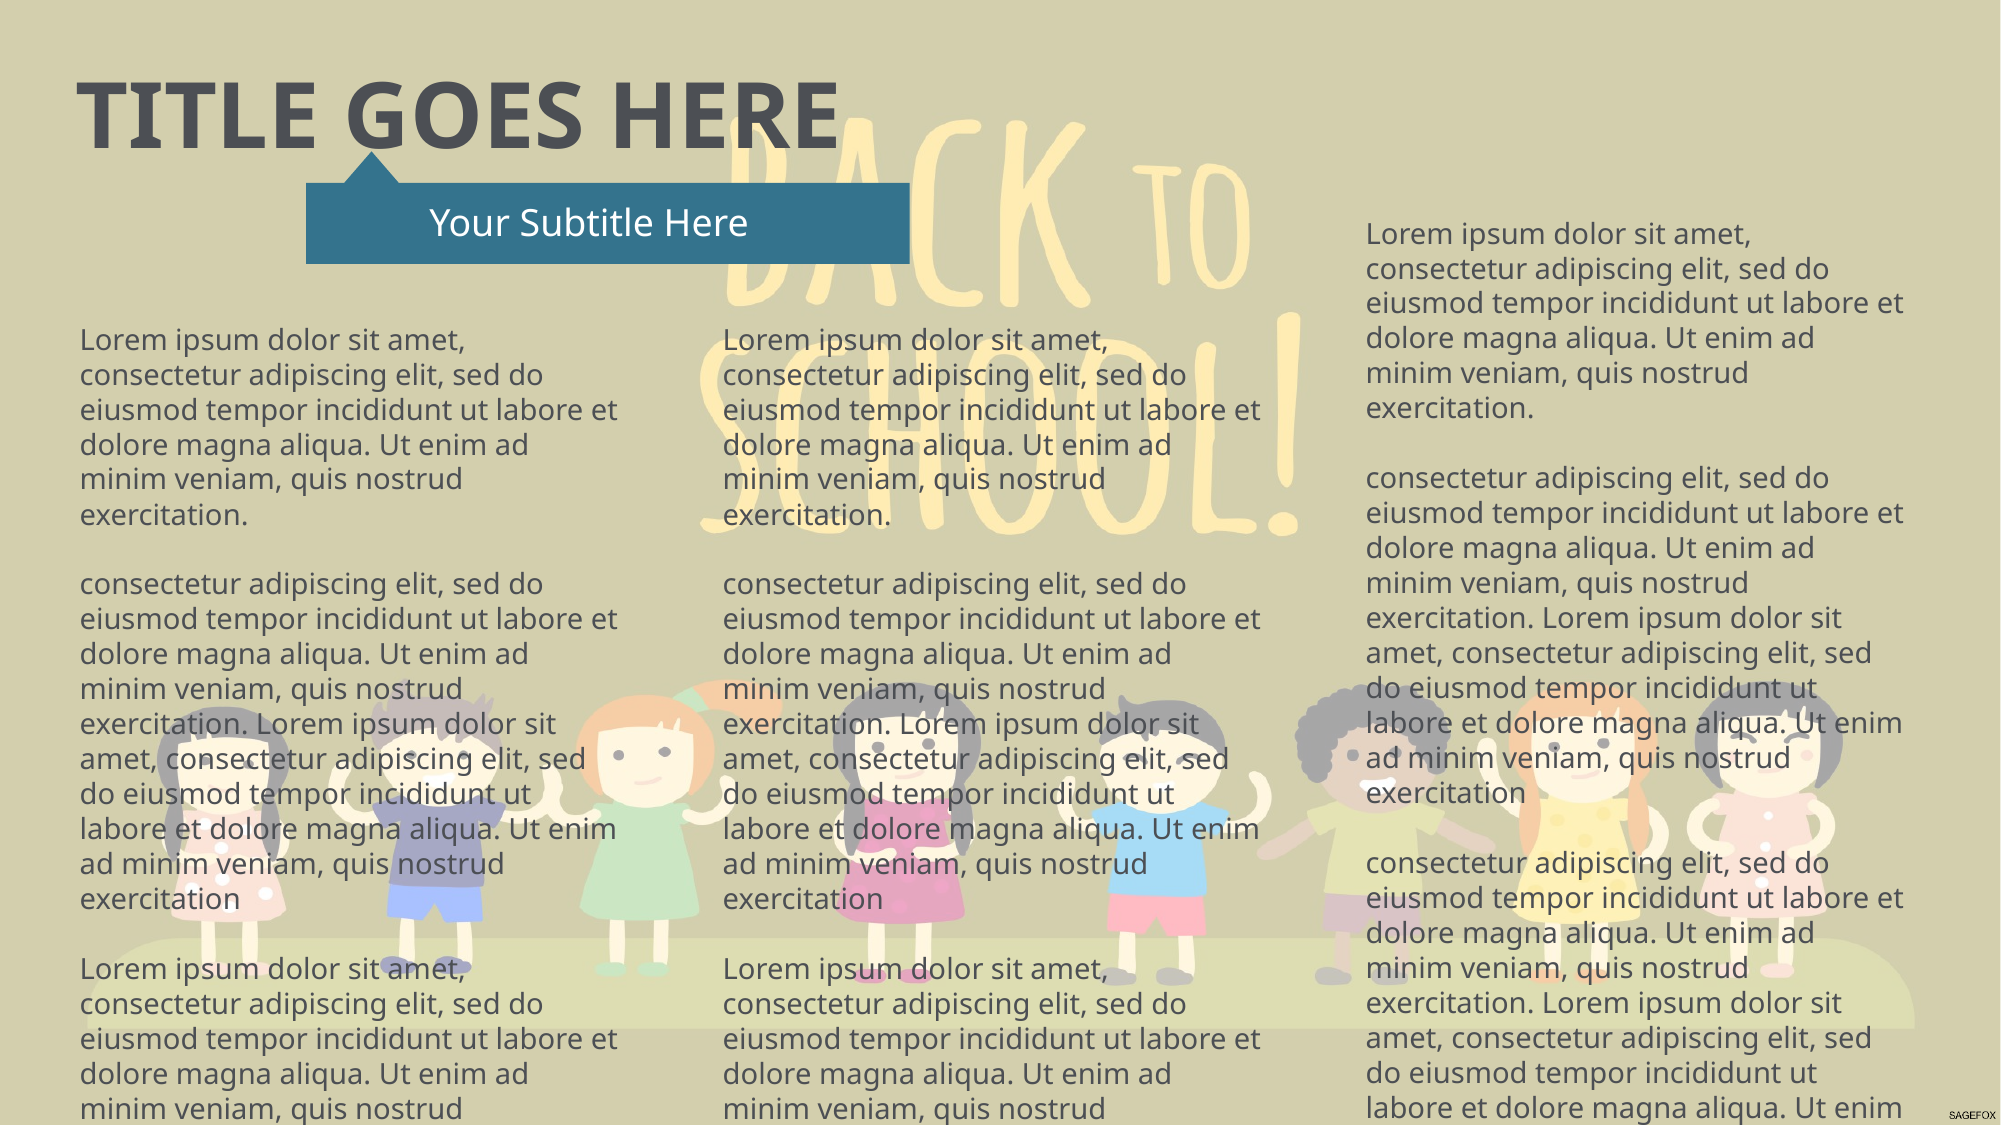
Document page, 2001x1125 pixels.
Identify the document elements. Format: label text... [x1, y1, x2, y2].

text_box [306, 151, 910, 264]
text_box Lorem ipsum dolor sit amet, consectetur adipiscing elit, sed do eiusmod tempor incididunt ut labore et dolore magna aliqua. Ut enim ad minim veniam, quis nostrud exercitation. consectetur adipiscing elit, sed do eiusmod tempor incididunt ut labore et dolore magna aliqua. Ut enim ad minim veniam, quis nostrud exercitation. Lorem ipsum dolor sit amet, consectetur adipiscing elit, sed do eiusmod tempor incididunt ut labore et dolore magna aliqua. Ut enim ad minim veniam, quis nostrud exercitation Lorem ipsum dolor sit amet, consectetur adipiscing elit, sed do eiusmod tempor incididunt ut labore et dolore magna aliqua. Ut enim ad minim veniam, quis nostrud exercitation. [64, 313, 635, 1125]
text_box SageFoxPPT [0, 0, 2000, 1125]
text_box TITLE GOES HERE [60, 49, 965, 175]
picture [1925, 0, 2001, 1125]
text_box Lorem ipsum dolor sit amet, consectetur adipiscing elit, sed do eiusmod tempor incididunt ut labore et dolore magna aliqua. Ut enim ad minim veniam, quis nostrud exercitation. consectetur adipiscing elit, sed do eiusmod tempor incididunt ut labore et dolore magna aliqua. Ut enim ad minim veniam, quis nostrud exercitation. Lorem ipsum dolor sit amet, consectetur adipiscing elit, sed do eiusmod tempor incididunt ut labore et dolore magna aliqua. Ut enim ad minim veniam, quis nostrud exercitation Lorem ipsum dolor sit amet, consectetur adipiscing elit, sed do eiusmod tempor incididunt ut labore et dolore magna aliqua. Ut enim ad minim veniam, quis nostrud exercitation [707, 313, 1278, 1125]
text_box Lorem ipsum dolor sit amet, consectetur adipiscing elit, sed do eiusmod tempor incididunt ut labore et dolore magna aliqua. Ut enim ad minim veniam, quis nostrud exercitation. consectetur adipiscing elit, sed do eiusmod tempor incididunt ut labore et dolore magna aliqua. Ut enim ad minim veniam, quis nostrud exercitation. Lorem ipsum dolor sit amet, consectetur adipiscing elit, sed do eiusmod tempor incididunt ut labore et dolore magna aliqua. Ut enim ad minim veniam, quis nostrud exercitation consectetur adipiscing elit, sed do eiusmod tempor incididunt ut labore et dolore magna aliqua. Ut enim ad minim veniam, quis nostrud exercitation. Lorem ipsum dolor sit amet, consectetur adipiscing elit, sed do eiusmod tempor incididunt ut labore et dolore magna aliqua. Ut enim ad minim veniam, quis nostrud exercitation [1350, 207, 1921, 1125]
